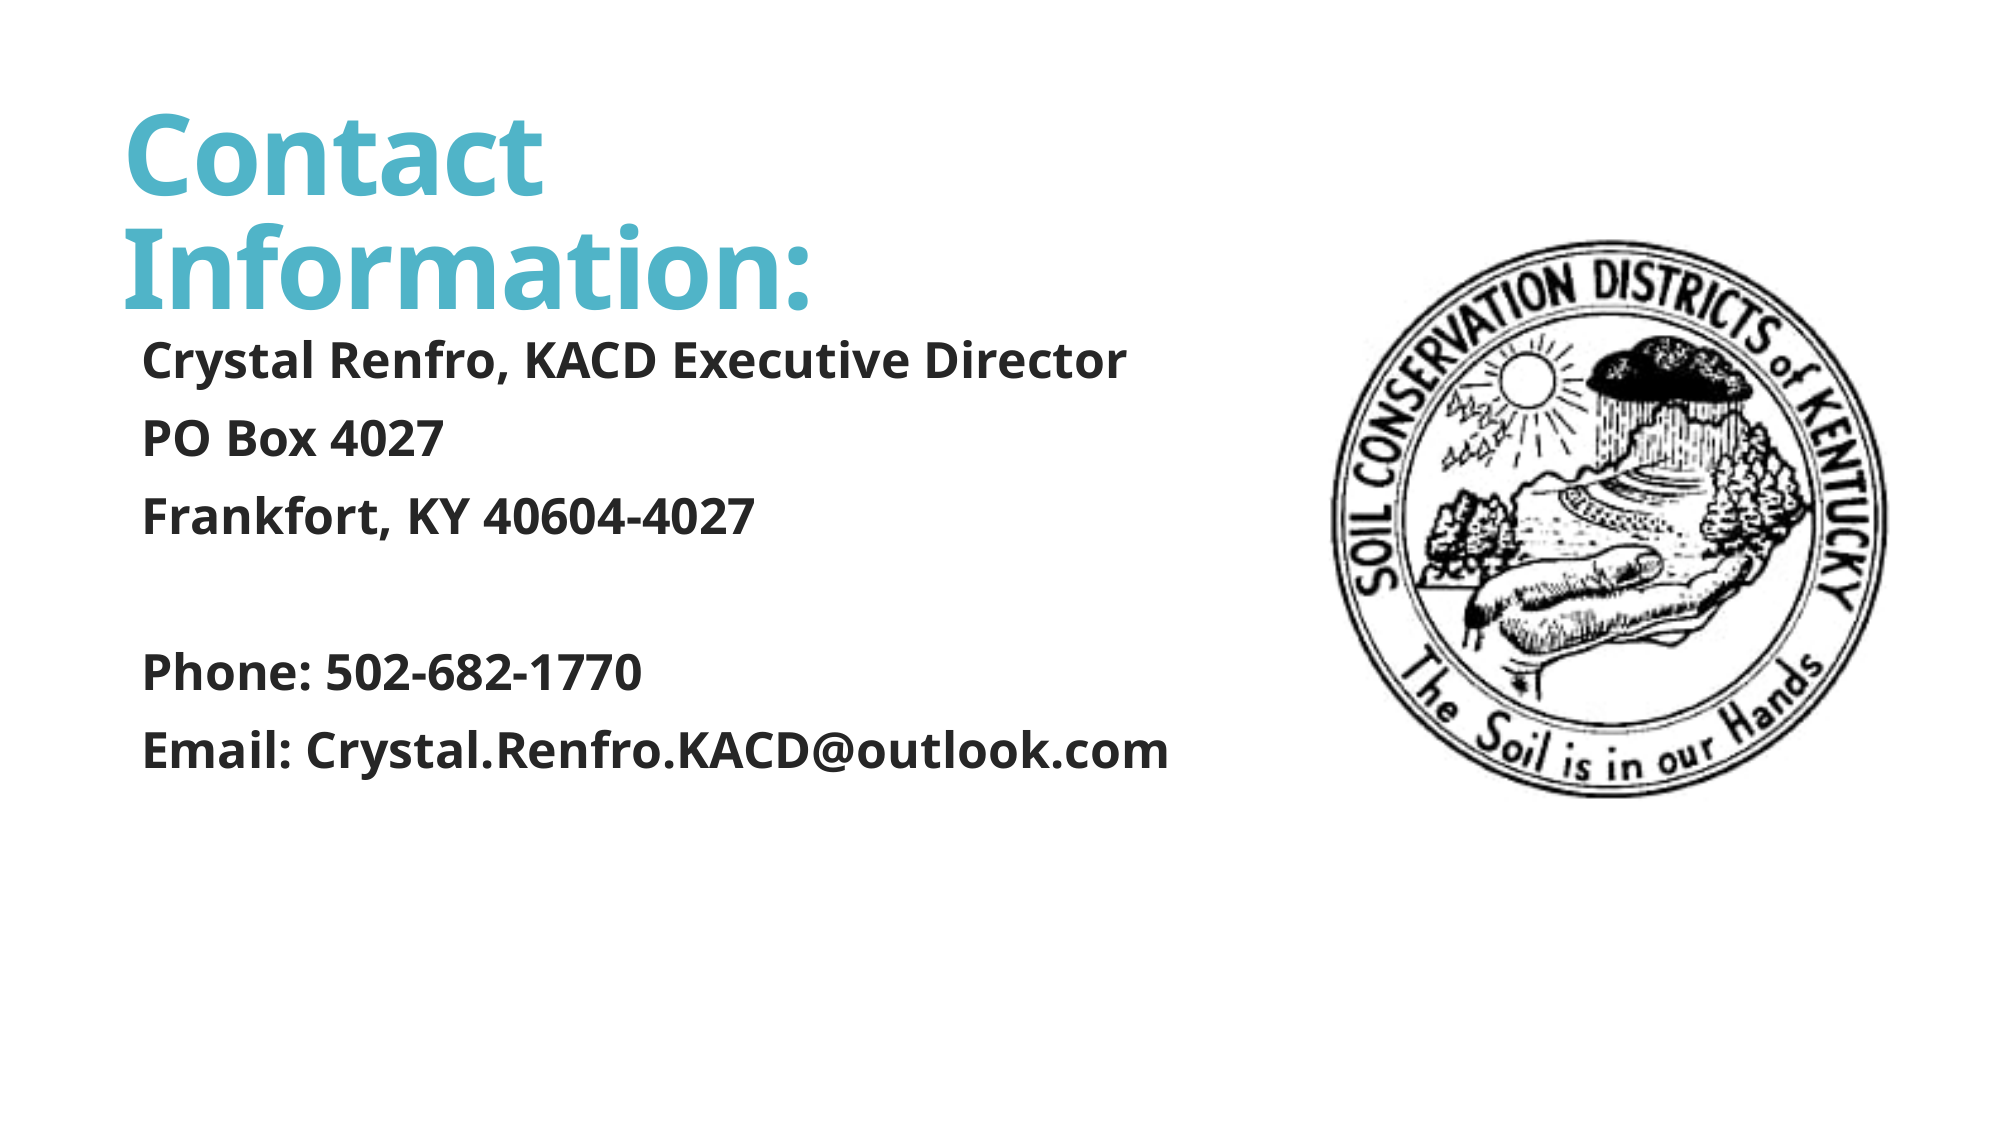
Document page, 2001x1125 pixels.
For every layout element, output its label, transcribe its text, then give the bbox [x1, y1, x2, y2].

title Contact Information: [107, 81, 1252, 354]
picture [1328, 238, 1895, 815]
list Crystal Renfro, KACD Executive Director PO Box 4027 Frankfort, KY 40604-4027 Phone: 502-682-1770 Email: Crystal.Renfro.KACD@outlook.com [111, 329, 1252, 948]
